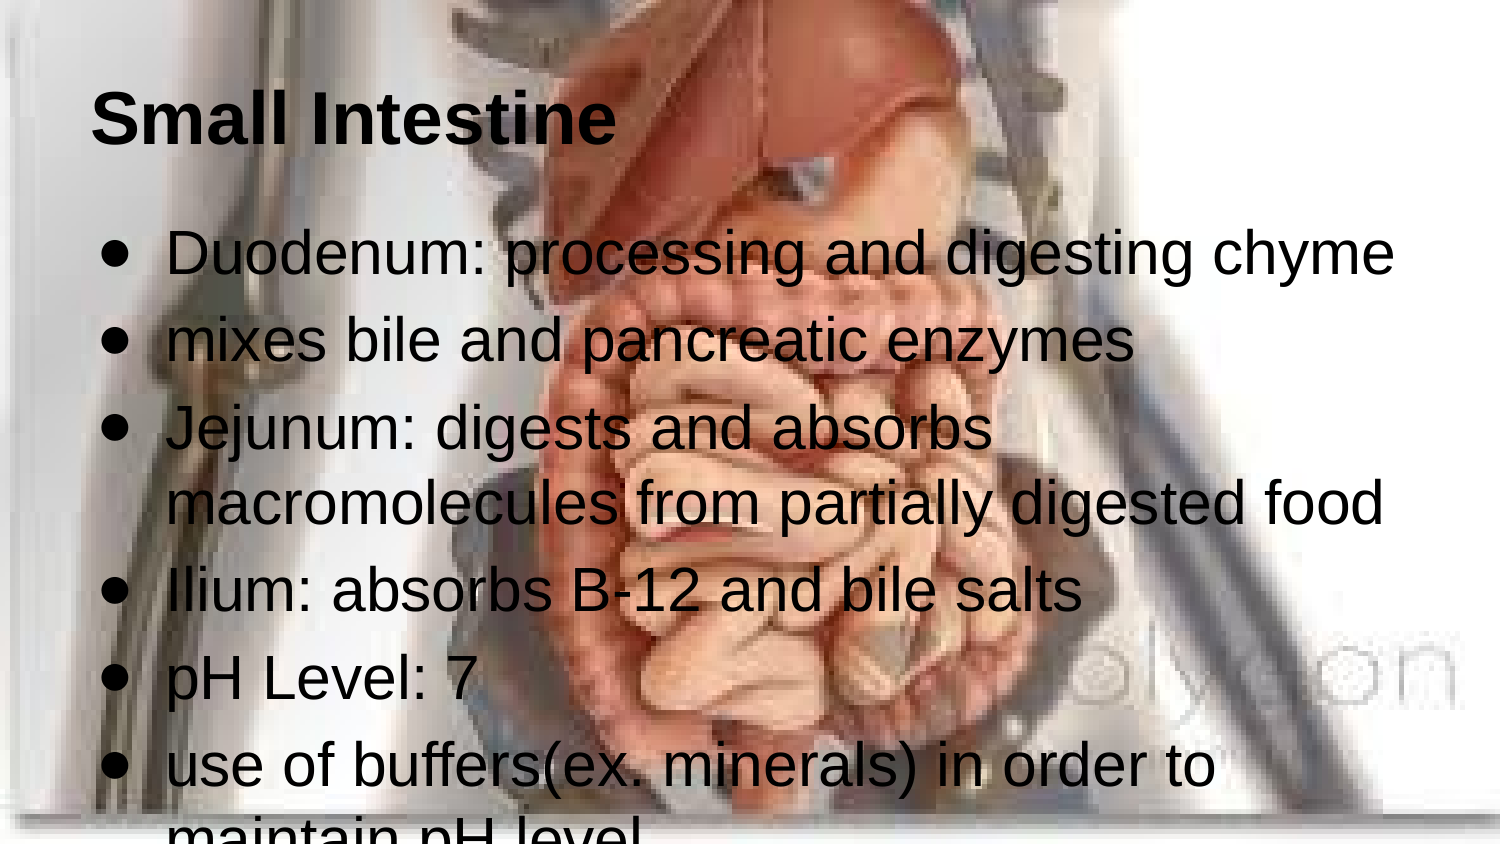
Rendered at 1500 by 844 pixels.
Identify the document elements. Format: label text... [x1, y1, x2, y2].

list Duodenum: processing and digesting chyme mixes bile and pancreatic enzymes Jejunum: digests and absorbs macromolecules from partially digested food Ilium: absorbs B-12 and bile salts pH Level: 7 use of buffers(ex. minerals) in order to maintain pH level [75, 196, 1425, 808]
picture [0, 0, 1500, 844]
title Small Intestine [75, 33, 1425, 175]
